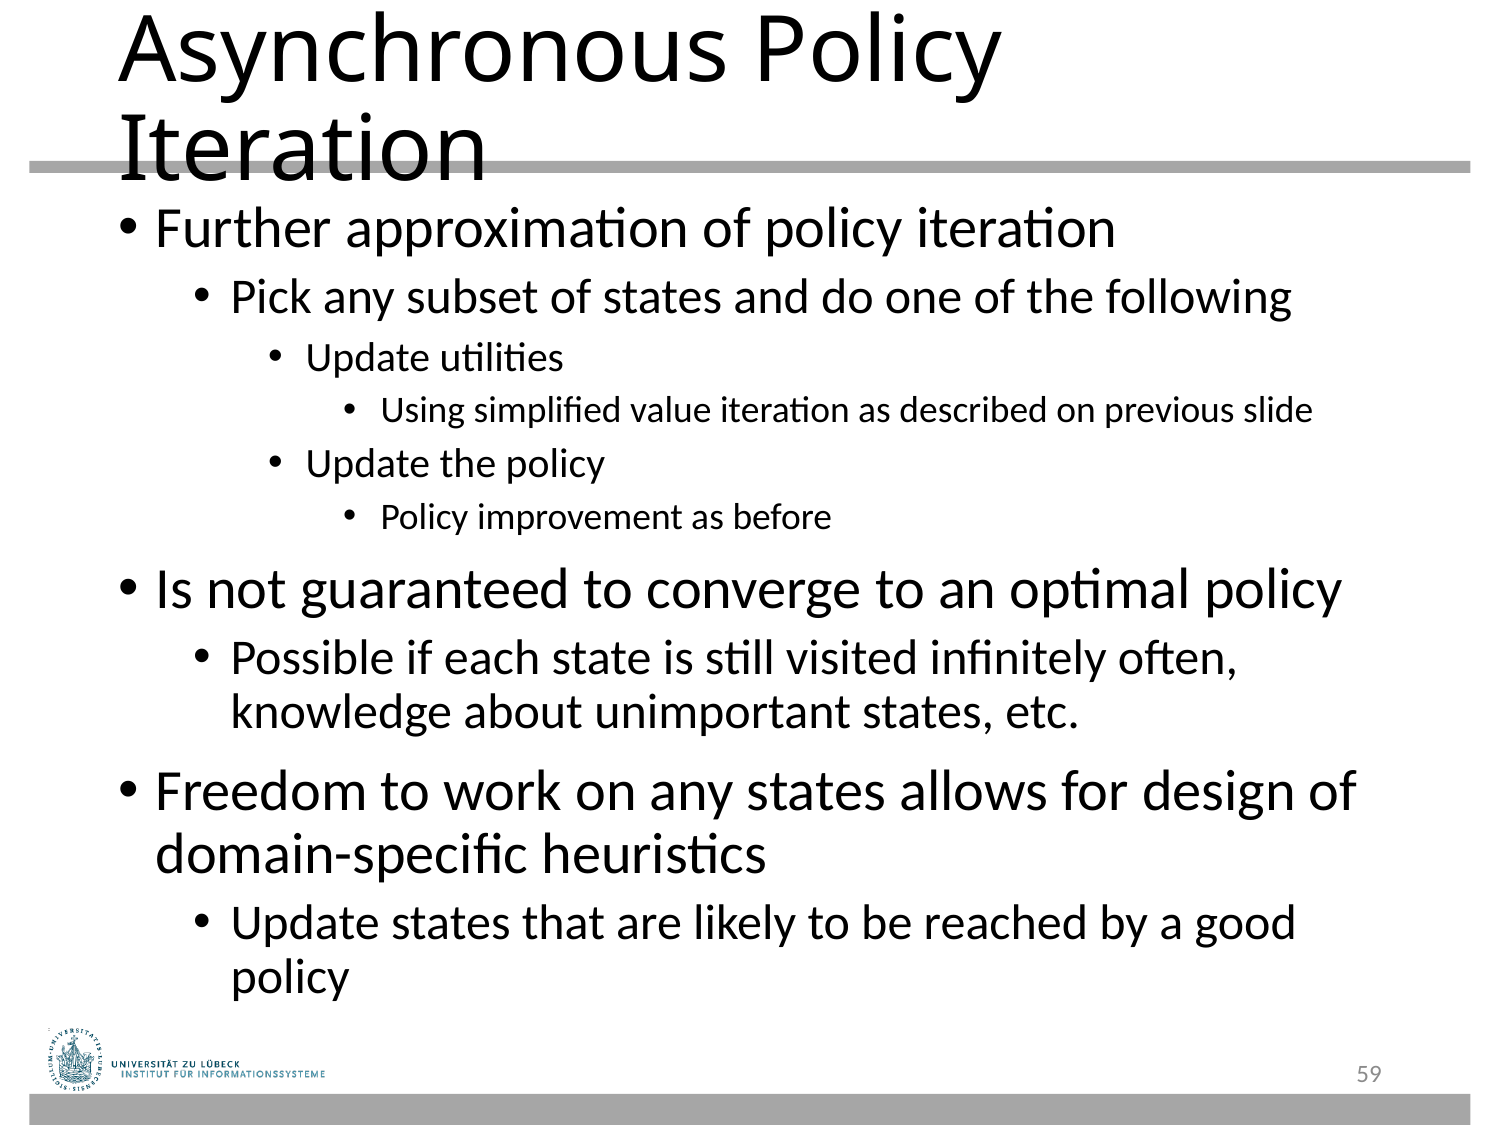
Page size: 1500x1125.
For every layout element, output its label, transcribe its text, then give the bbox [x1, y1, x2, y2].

slide_number 59 [1059, 1042, 1397, 1103]
text_box [234, 867, 266, 943]
list Further approximation of policy iteration Pick any subset of states and do one of the following Update utilities Using simplified value iteration as described on previous slide Update the policy Policy improvement as before Is not guaranteed to converge to an optimal policy Possible if each state is still visited infinitely often, knowledge about unimportant states, etc. Freedom to work on any states allows for design of domain-specific heuristics Update states that are likely to be reached by a good policy [103, 189, 1397, 1014]
title Asynchronous Policy Iteration [103, 42, 1397, 161]
